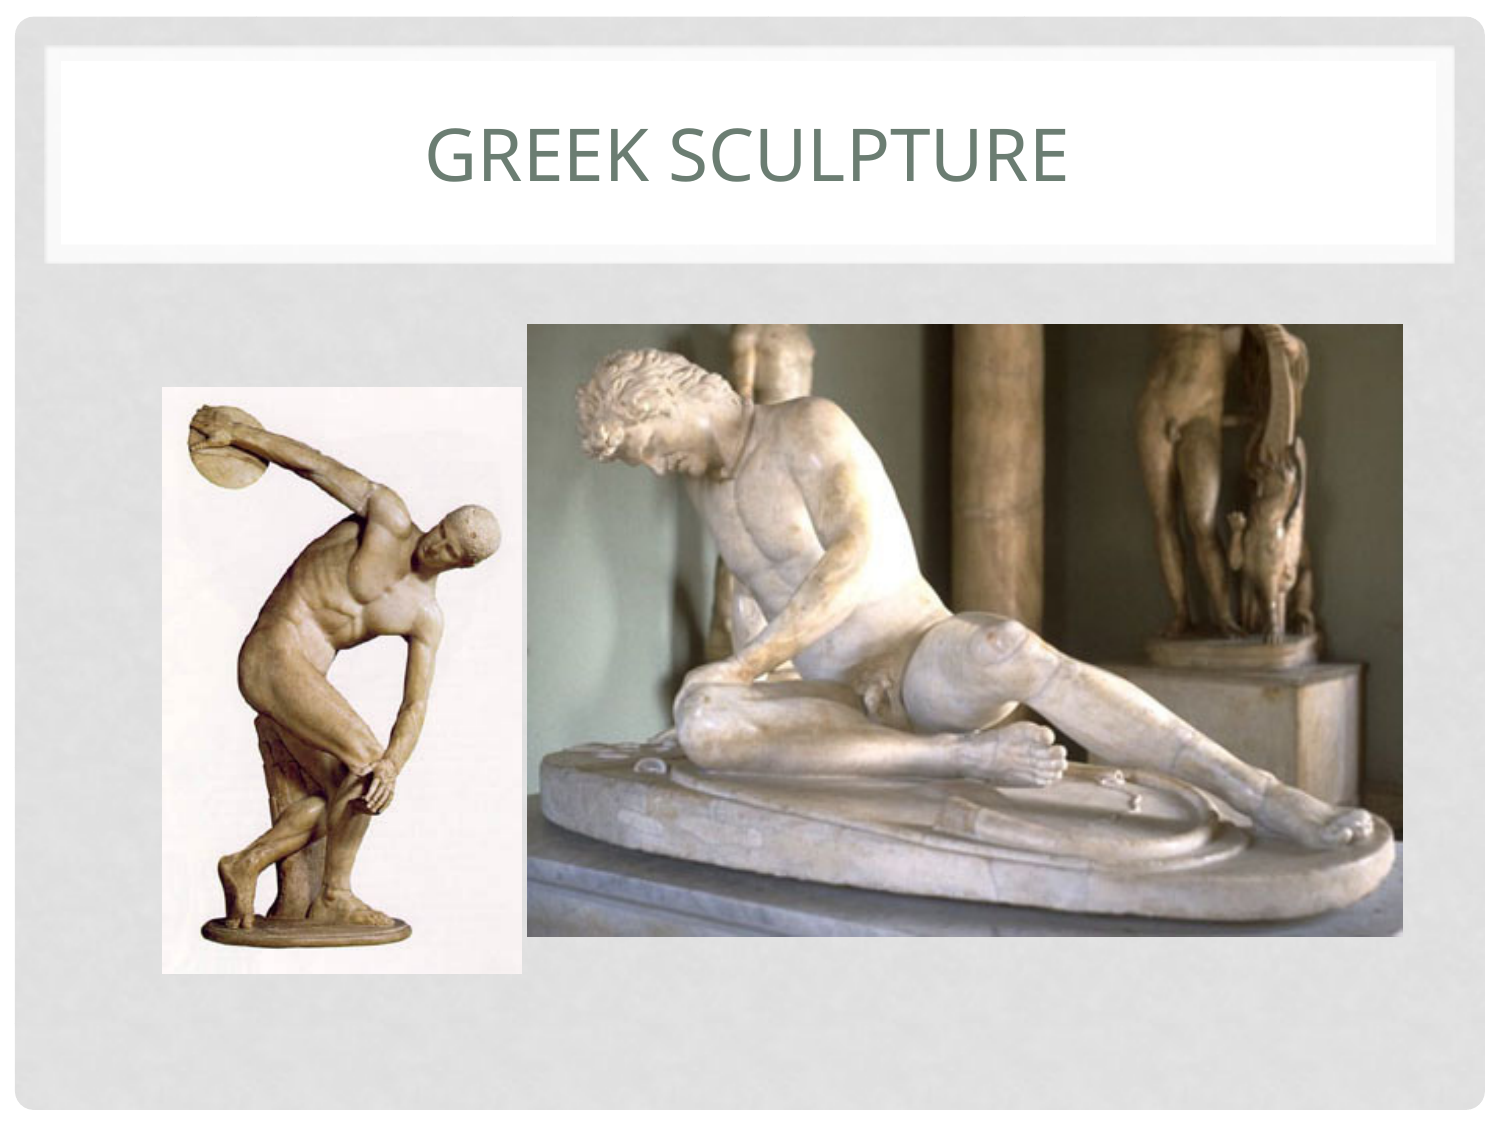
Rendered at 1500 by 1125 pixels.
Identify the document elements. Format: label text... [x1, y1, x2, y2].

picture [162, 387, 523, 974]
picture [526, 324, 1403, 937]
title Greek Sculpture [69, 66, 1425, 238]
